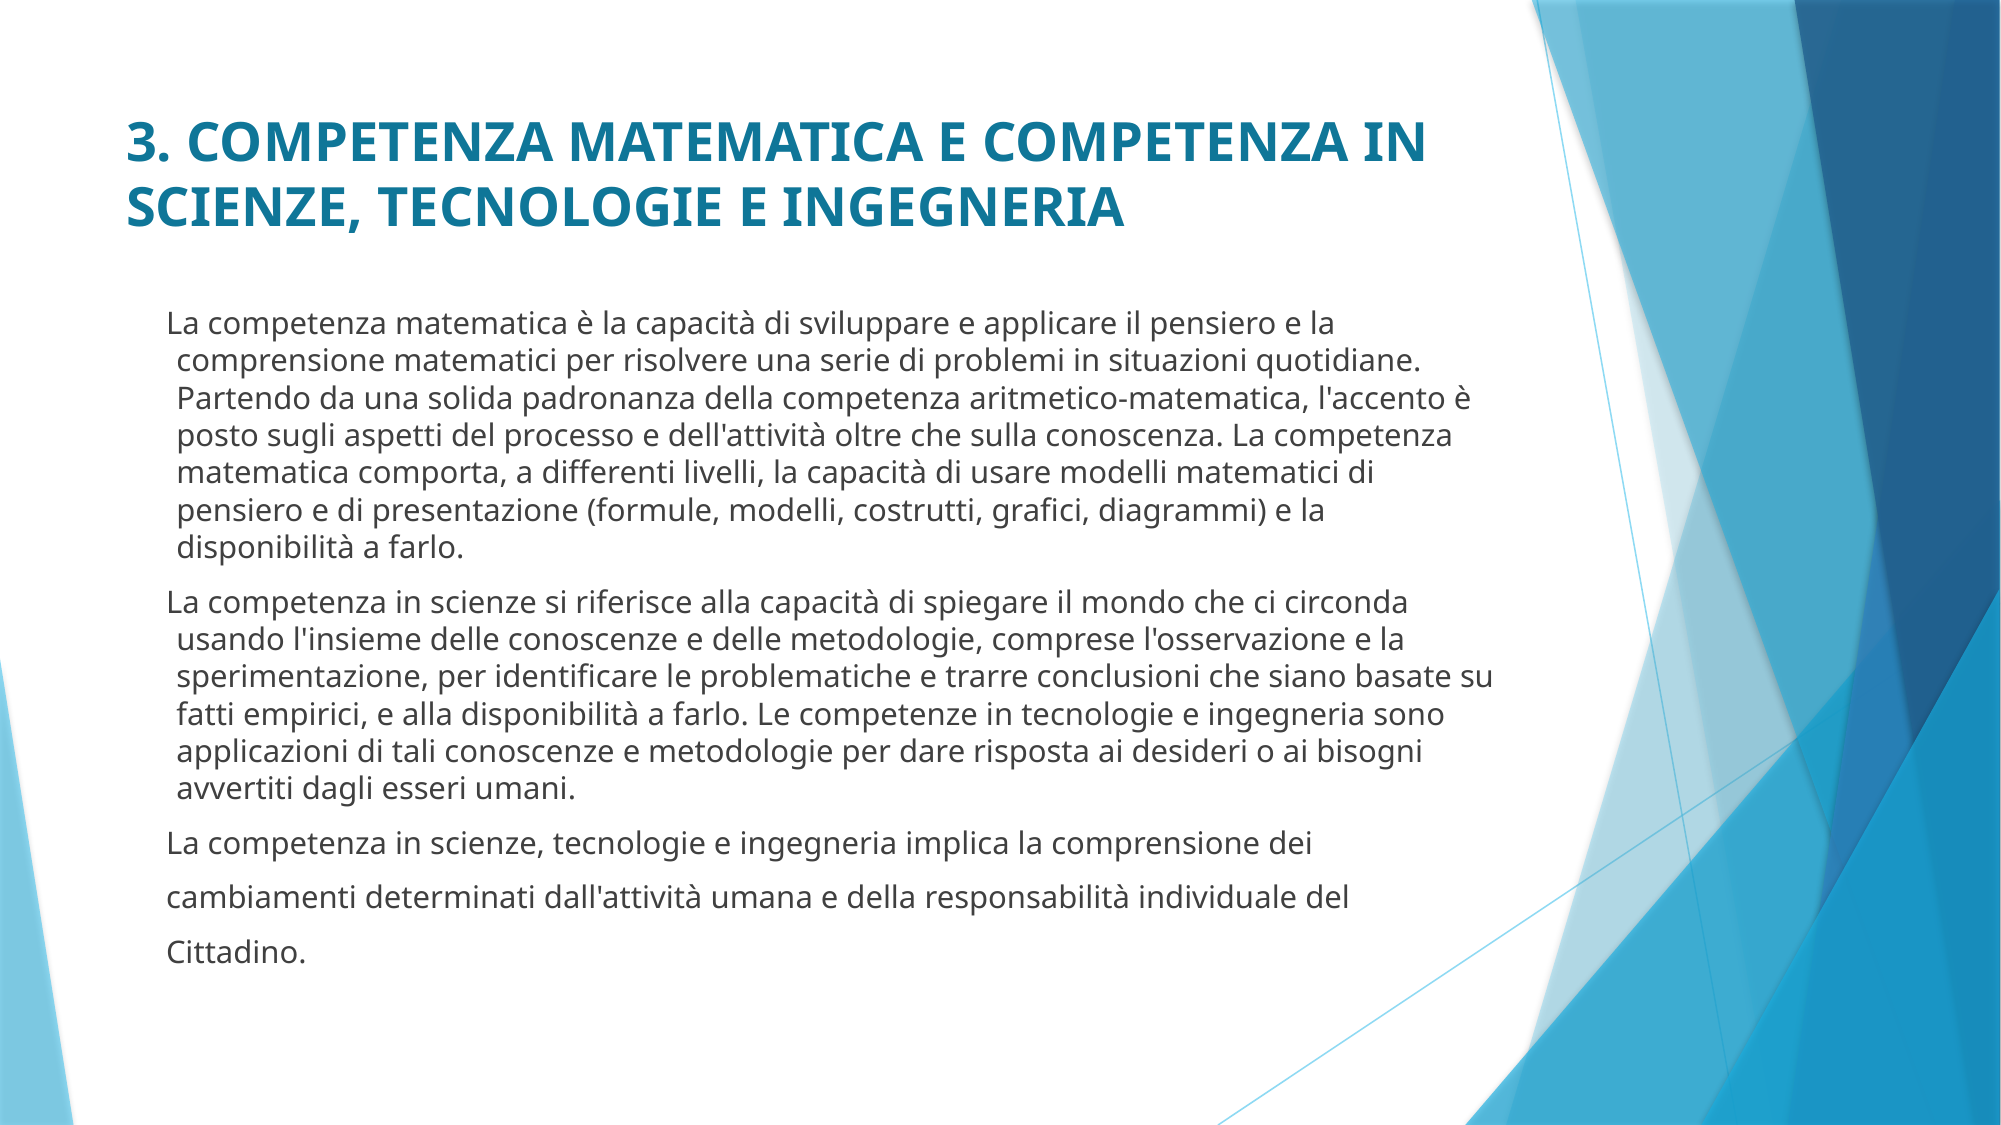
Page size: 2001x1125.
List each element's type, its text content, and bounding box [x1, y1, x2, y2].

list La competenza matematica è la capacità di sviluppare e applicare il pensiero e la comprensione matematici per risolvere una serie di problemi in situazioni quotidiane. Partendo da una solida padronanza della competenza aritmetico-matematica, l'accento è posto sugli aspetti del processo e dell'attività oltre che sulla conoscenza. La competenza matematica comporta, a differenti livelli, la capacità di usare modelli matematici di pensiero e di presentazione (formule, modelli, costrutti, grafici, diagrammi) e la disponibilità a farlo. La competenza in scienze si riferisce alla capacità di spiegare il mondo che ci circonda usando l'insieme delle conoscenze e delle metodologie, comprese l'osservazione e la sperimentazione, per identificare le problematiche e trarre conclusioni che siano basate su fatti empirici, e alla disponibilità a farlo. Le competenze in tecnologie e ingegneria sono applicazioni di tali conoscenze e metodologie per dare risposta ai desideri o ai bisogni avvertiti dagli esseri umani. La competenza in scienze, tecnologie e ingegneria implica la comprensione dei cambiamenti determinati dall'attività umana e della responsabilità individuale del Cittadino. [111, 295, 1522, 991]
title 3. COMPETENZA MATEMATICA E COMPETENZA IN SCIENZE, TECNOLOGIE E INGEGNERIA [111, 99, 1522, 295]
